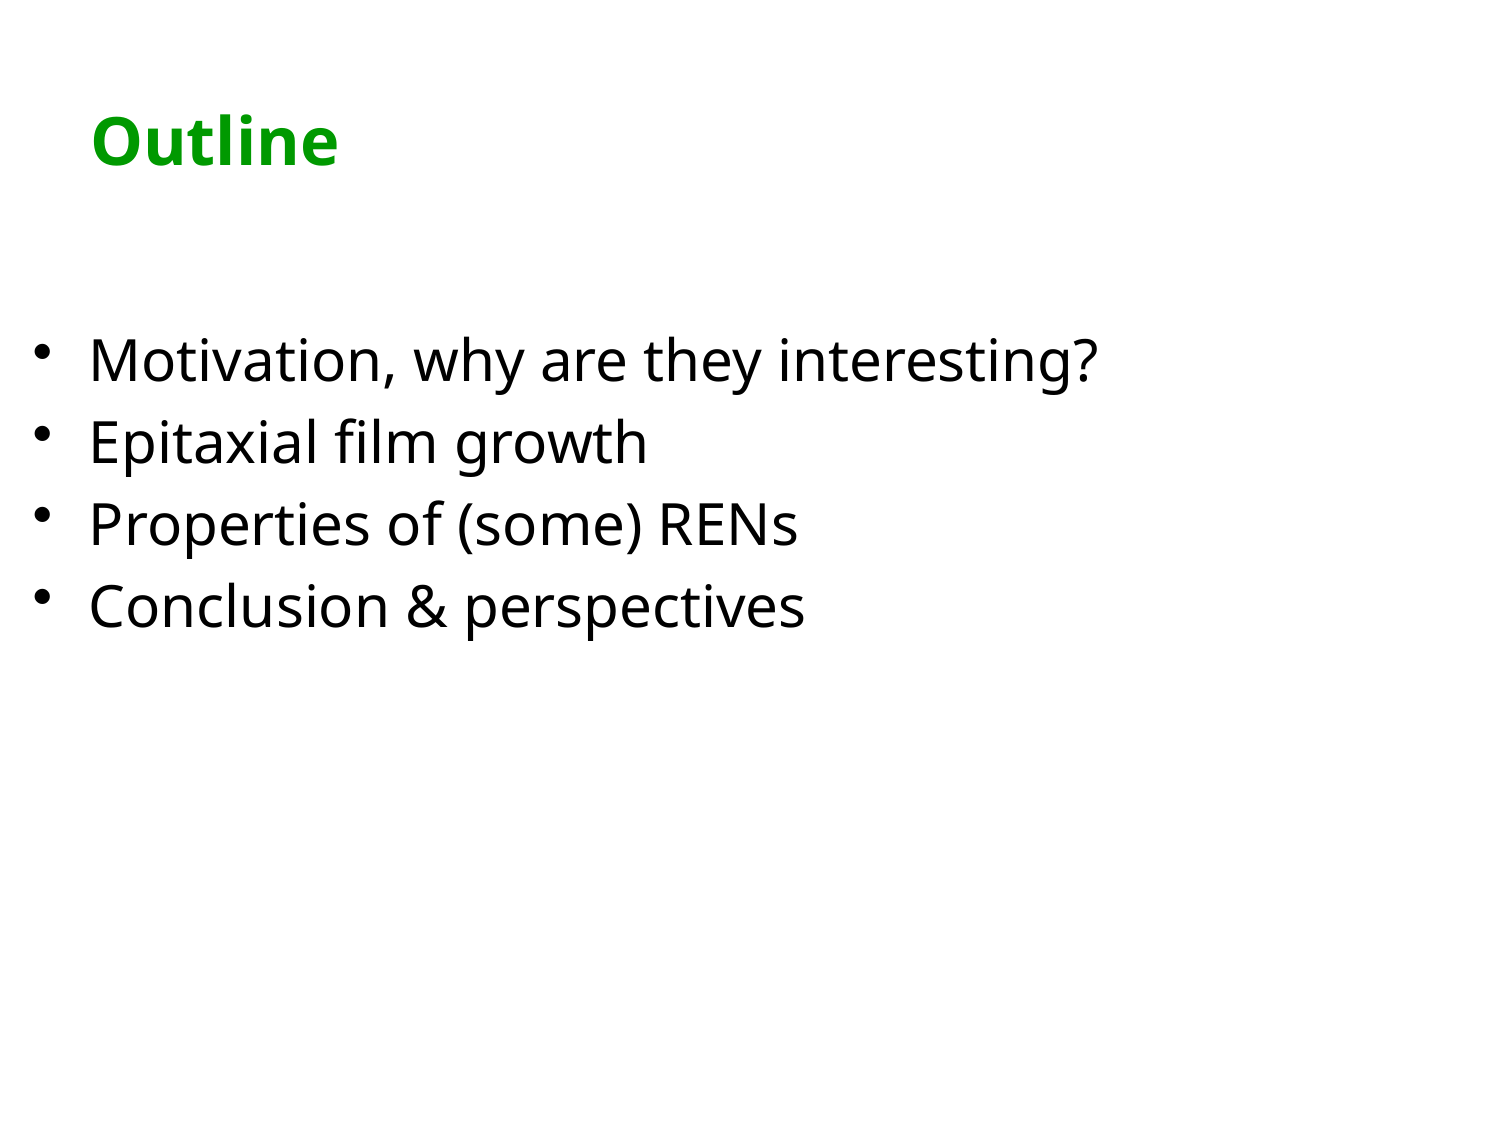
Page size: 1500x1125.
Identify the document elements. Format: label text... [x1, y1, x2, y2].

list Motivation, why are they interesting? Epitaxial film growth Properties of (some) RENs Conclusion & perspectives [17, 316, 1496, 1059]
title Outline [75, 45, 1425, 233]
